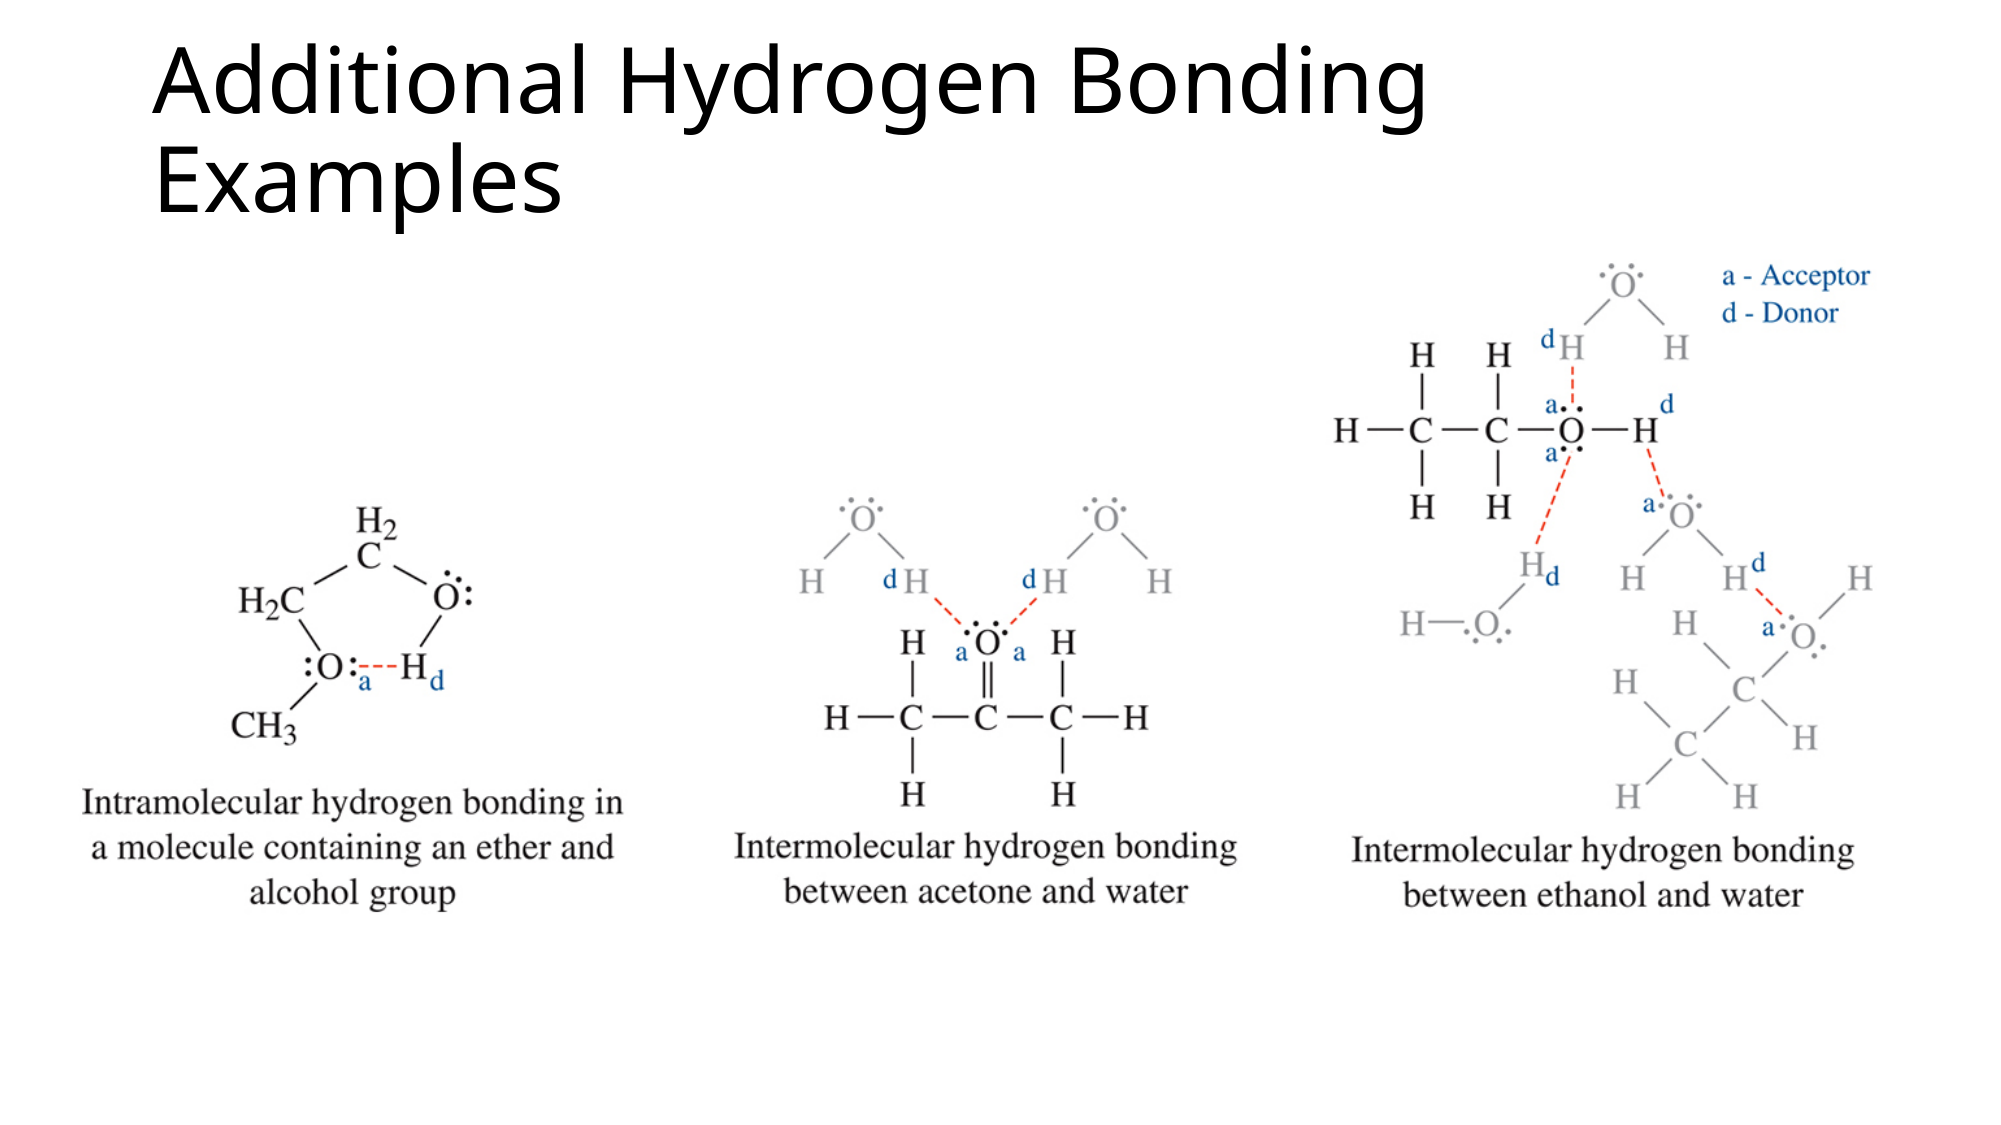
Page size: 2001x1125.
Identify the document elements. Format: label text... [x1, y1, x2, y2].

picture [68, 249, 1887, 918]
title Additional Hydrogen Bonding Examples [137, 59, 1863, 207]
